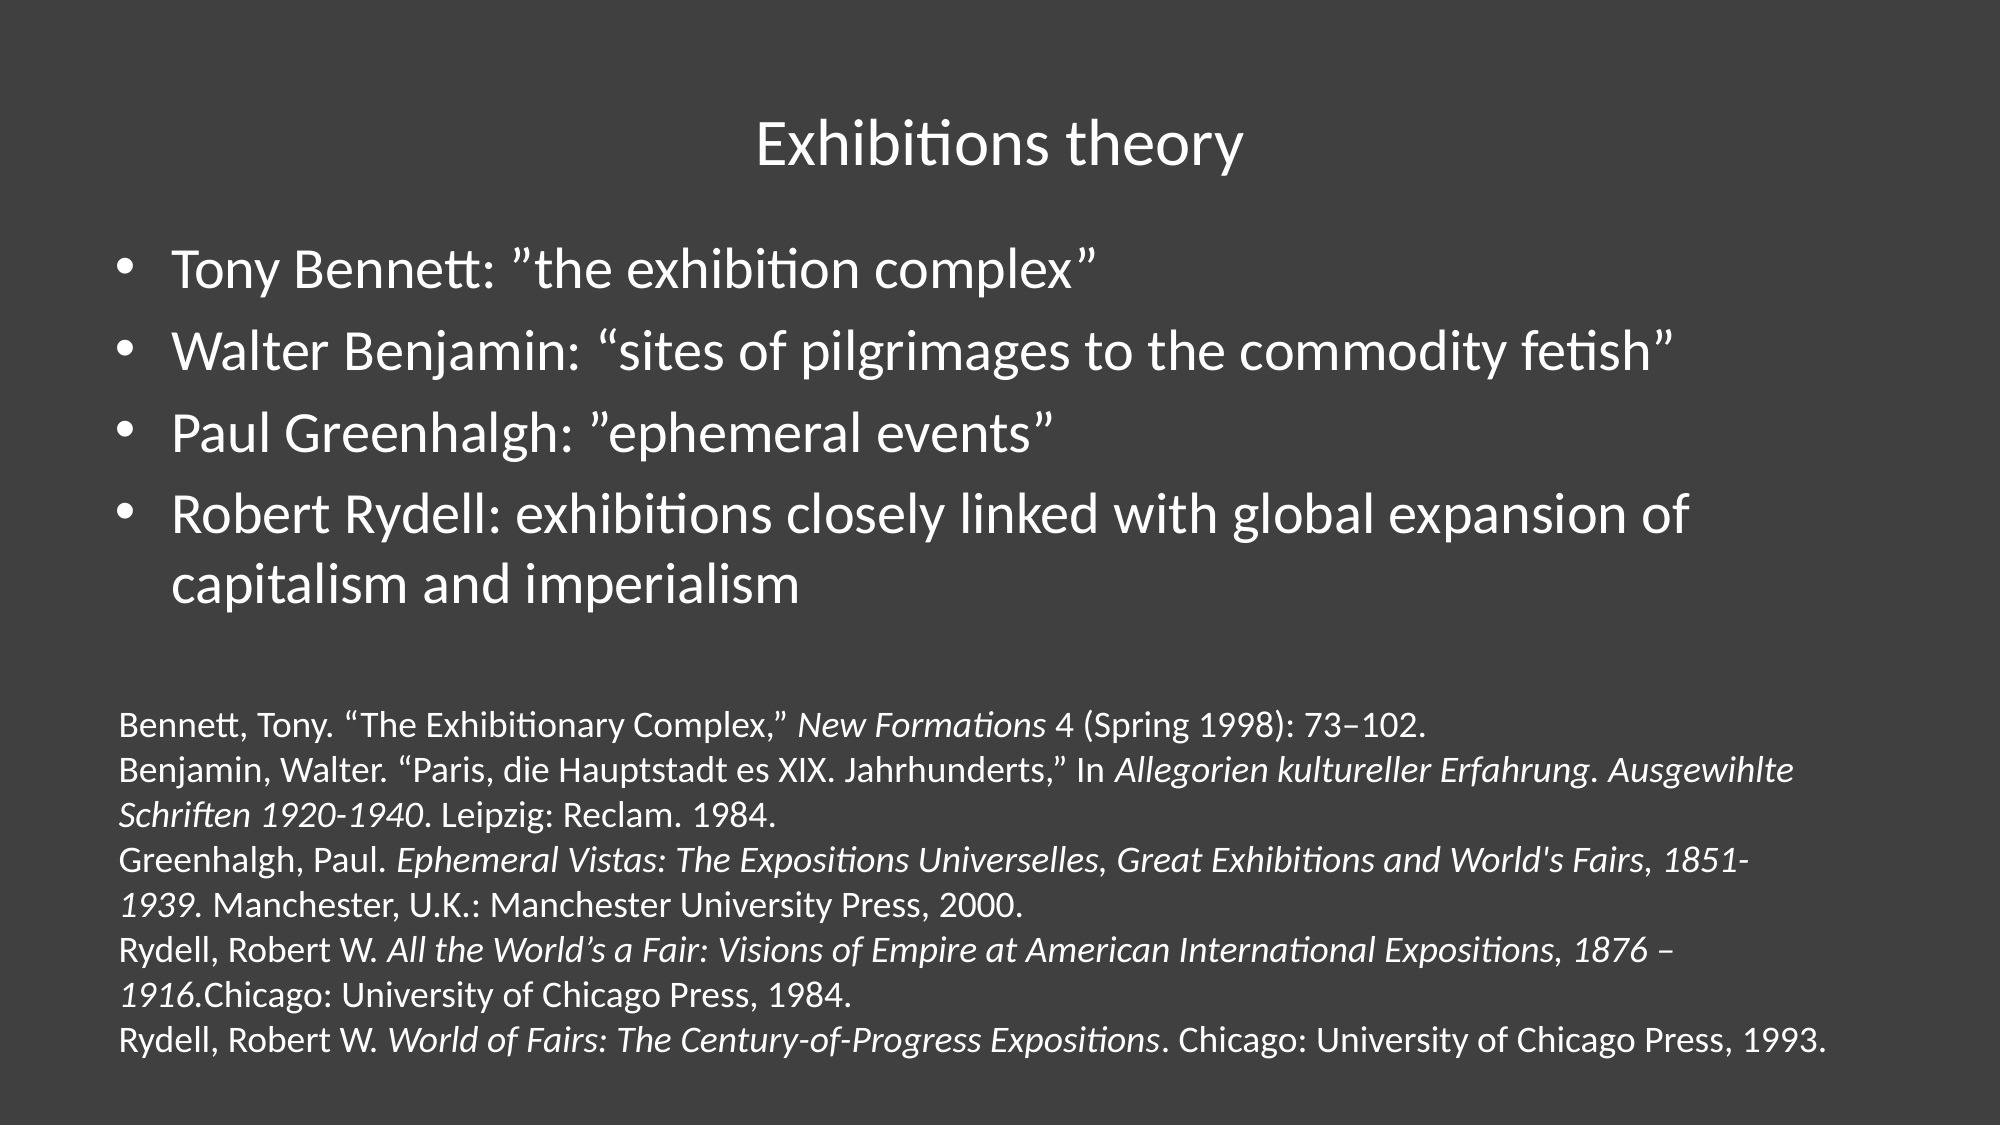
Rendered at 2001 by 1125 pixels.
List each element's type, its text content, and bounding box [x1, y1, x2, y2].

list Tony Bennett: ”the exhibition complex” Walter Benjamin: “sites of pilgrimages to the commodity fetish” Paul Greenhalgh: ”ephemeral events” Robert Rydell: exhibitions closely linked with global expansion of capitalism and imperialism [99, 223, 1900, 902]
title Exhibitions theory [99, 45, 1900, 223]
text_box Bennett, Tony. “The Exhibitionary Complex,” New Formations 4 (Spring 1998): 73–102. Benjamin, Walter. “Paris, die Hauptstadt es XIX. Jahrhunderts,” In Allegorien kultureller Erfahrung. Ausgewihlte Schriften 1920-1940. Leipzig: Reclam. 1984. Greenhalgh, Paul. Ephemeral Vistas: The Expositions Universelles, Great Exhibitions and World's Fairs, 1851-1939. Manchester, U.K.: Manchester University Press, 2000. Rydell, Robert W. All the World’s a Fair: Visions of Empire at American International Expositions, 1876 – 1916.Chicago: University of Chicago Press, 1984. Rydell, Robert W. World of Fairs: The Century-of-Progress Expositions. Chicago: University of Chicago Press, 1993. [103, 692, 1900, 1125]
